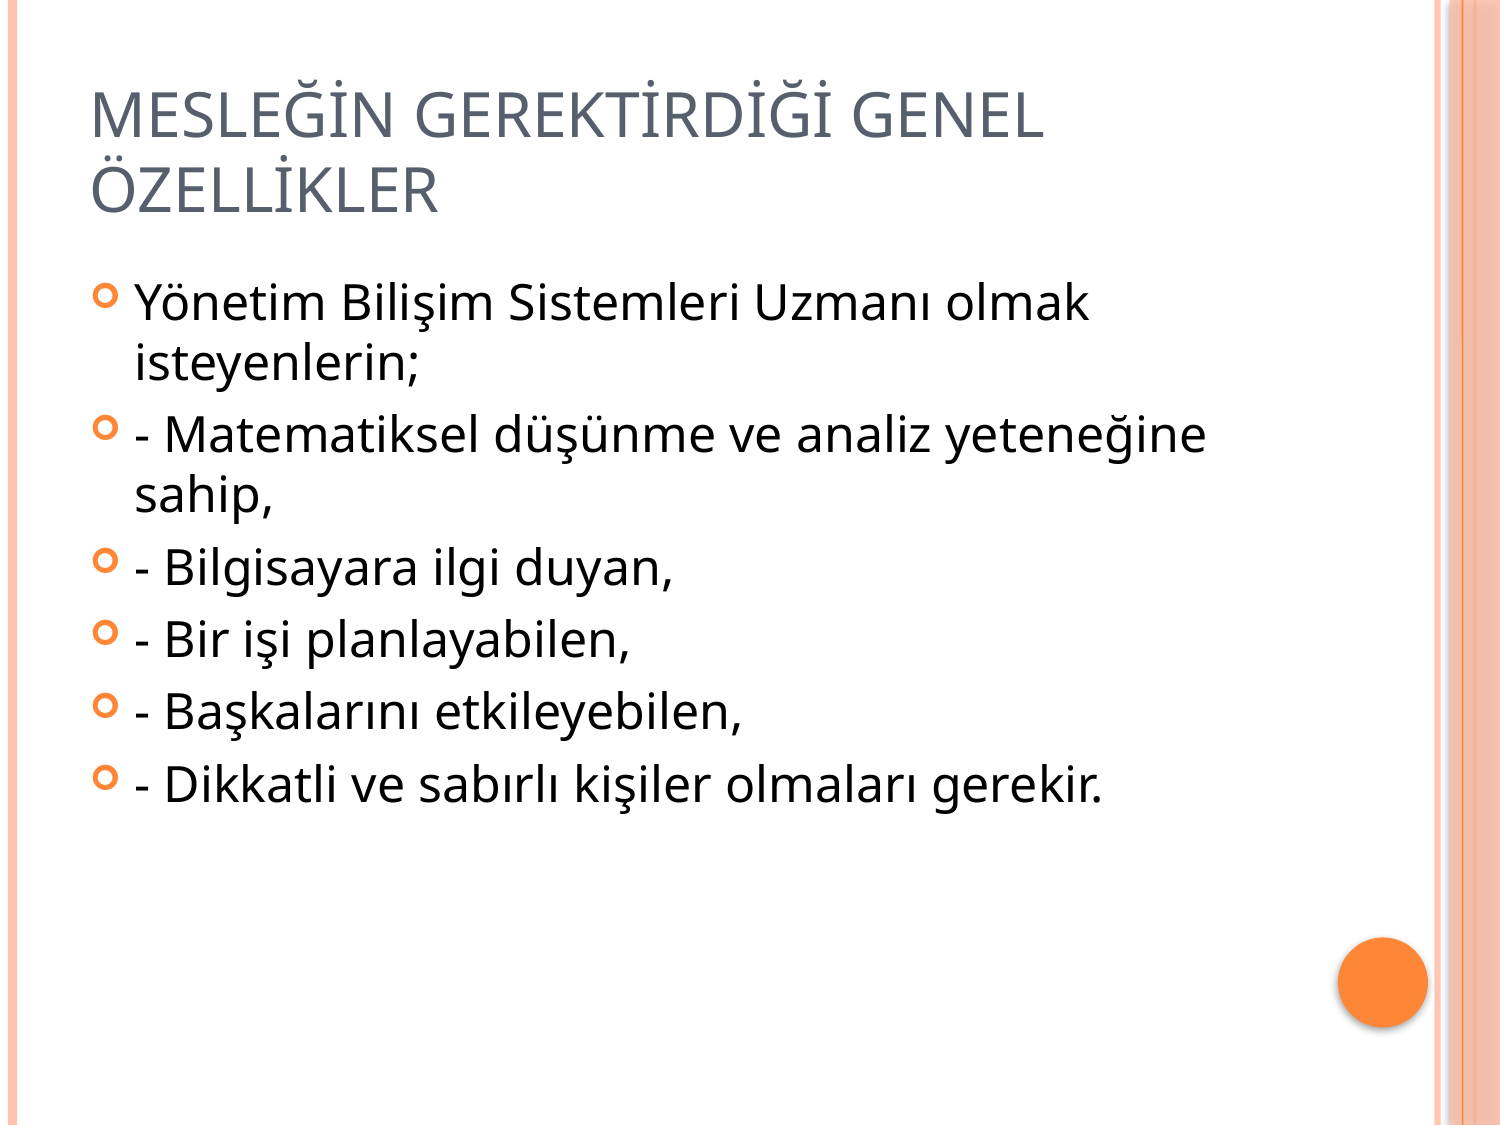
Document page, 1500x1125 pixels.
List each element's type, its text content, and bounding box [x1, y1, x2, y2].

title MESLEĞİN GEREKTİRDİĞİ GENEL ÖZELLİKLER [75, 45, 1300, 233]
list Yönetim Bilişim Sistemleri Uzmanı olmak isteyenlerin; - Matematiksel düşünme ve analiz yeteneğine sahip, - Bilgisayara ilgi duyan, - Bir işi planlayabilen, - Başkalarını etkileyebilen, - Dikkatli ve sabırlı kişiler olmaları gerekir. [75, 262, 1300, 1062]
